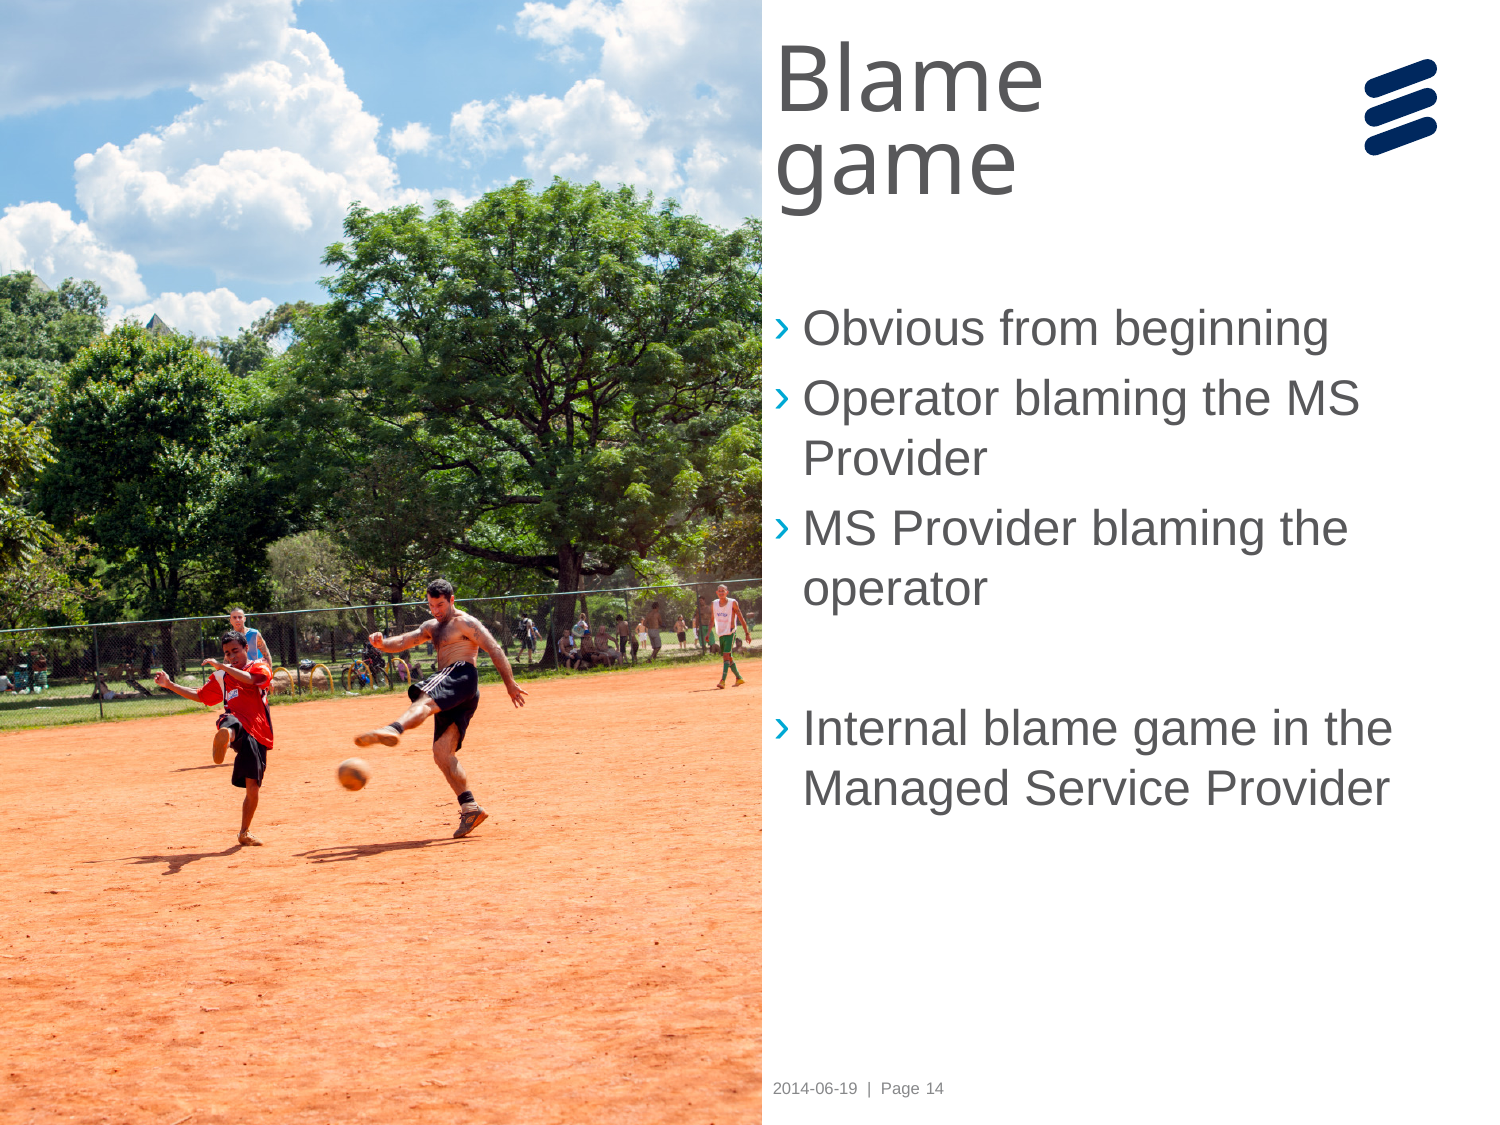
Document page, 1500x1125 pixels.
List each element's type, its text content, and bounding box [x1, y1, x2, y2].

title Blame game [766, 39, 1295, 218]
list Obvious from beginning Operator blaming the MS Provider MS Provider blaming the operator Internal blame game in the Managed Service Provider [766, 295, 1436, 1071]
picture [0, 0, 762, 1125]
